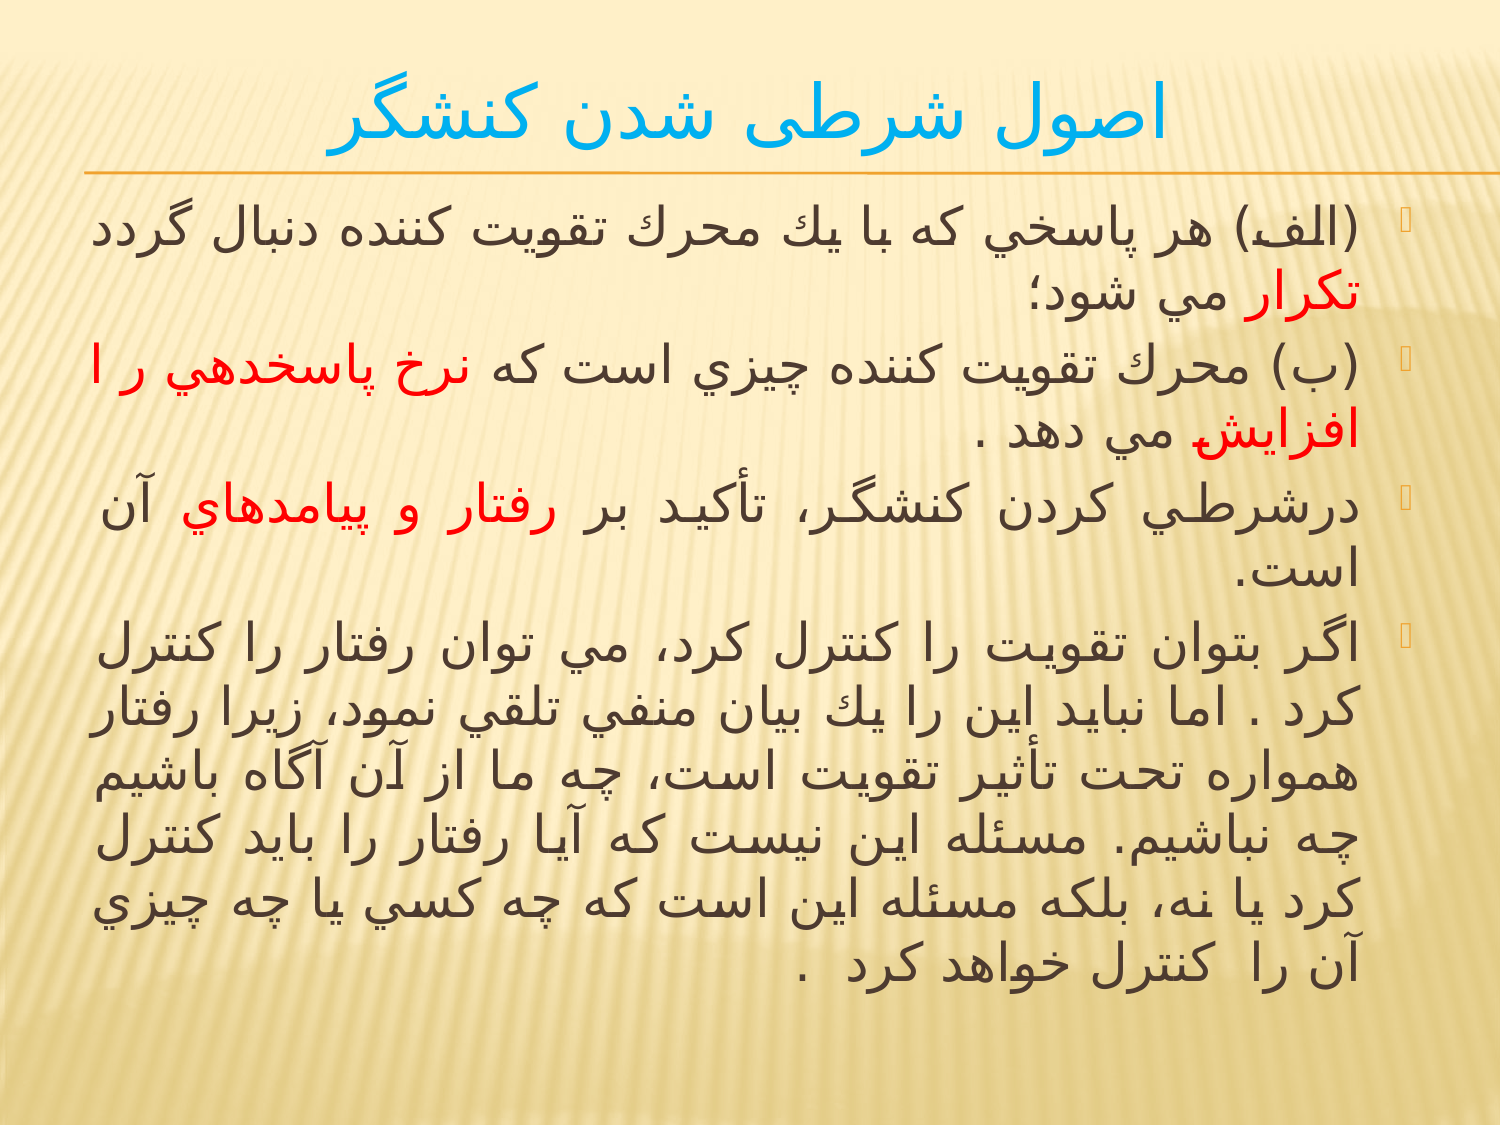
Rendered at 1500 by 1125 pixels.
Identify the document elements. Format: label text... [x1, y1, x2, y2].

title اصول شرطی شدن کنشگر [75, 45, 1425, 173]
list (الف) هر پاسخي كه با يك محرك تقويت كننده دنبال گردد تكرار مي شود؛ (ب) محرك تقويت كننده چيزي است كه نرخ پاسخدهي ر ا افزايش مي دهد . درشرطي كردن كنشگر، تأكيد بر رفتار و پيامدهاي آن است. اگر بتوان تقويت را كنترل كرد، مي توان رفتار را كنترل كرد . اما نبايد اين را يك بيان منفي تلقي نمود، زيرا رفتار همواره تحت تأثير تقويت است، چه ما از آن آگاه باشيم چه نباشيم. مسئله اين نيست كه آيا رفتار را بايد كنترل كرد يا نه، بلكه مسئله اين است كه چه كسي يا چه چيزي آن را كنترل خواهد كرد . [75, 184, 1425, 1005]
